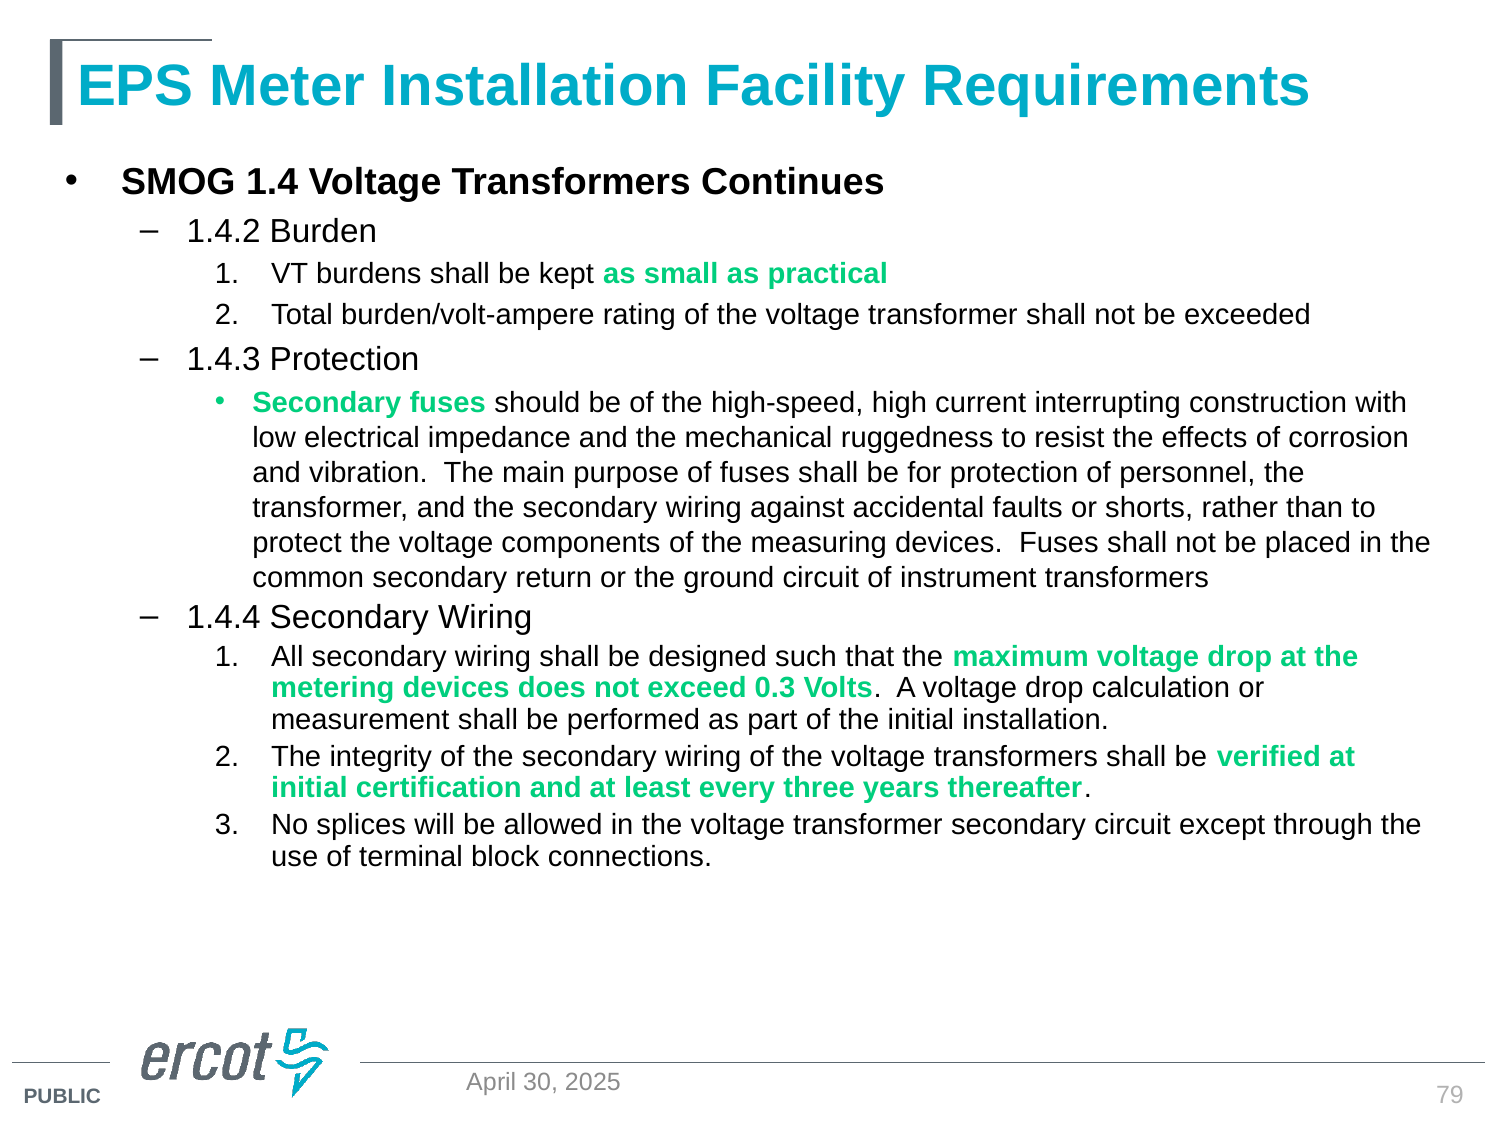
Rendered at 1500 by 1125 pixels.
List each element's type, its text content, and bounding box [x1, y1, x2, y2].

list SMOG 1.4 Voltage Transformers Continues 1.4.2 Burden VT burdens shall be kept as small as practical Total burden/volt-ampere rating of the voltage transformer shall not be exceeded 1.4.3 Protection Secondary fuses should be of the high-speed, high current interrupting construction with low electrical impedance and the mechanical ruggedness to resist the effects of corrosion and vibration. The main purpose of fuses shall be for protection of personnel, the transformer, and the secondary wiring against accidental faults or shorts, rather than to protect the voltage components of the measuring devices. Fuses shall not be placed in the common secondary return or the ground circuit of instrument transformers 1.4.4 Secondary Wiring All secondary wiring shall be designed such that the maximum voltage drop at the metering devices does not exceed 0.3 Volts. A voltage drop calculation or measurement shall be performed as part of the initial installation. The integrity of the secondary wiring of the voltage transformers shall be verified at initial certification and at least every three years thereafter. No splices will be allowed in the voltage transformer secondary circuit except through the use of terminal block connections. [50, 149, 1450, 859]
slide_number 79 [1412, 1076, 1488, 1112]
picture [137, 1024, 332, 1100]
title EPS Meter Installation Facility Requirements [62, 39, 1450, 149]
